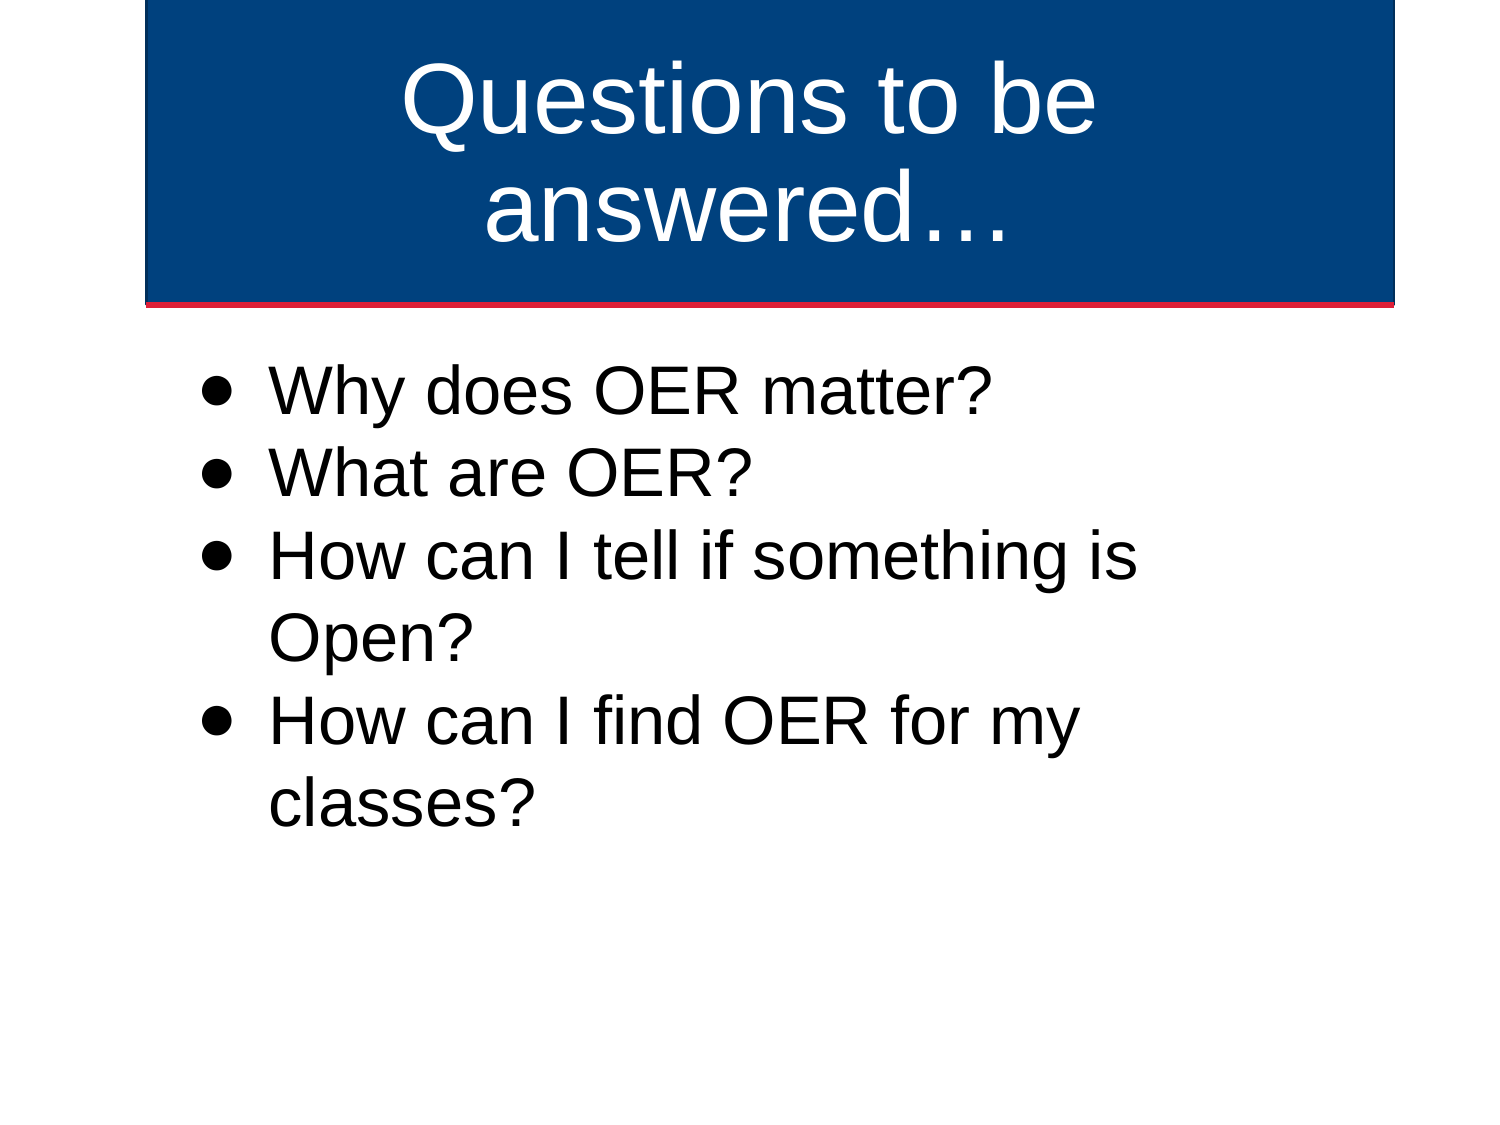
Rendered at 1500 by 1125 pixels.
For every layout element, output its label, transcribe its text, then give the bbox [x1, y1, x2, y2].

title Questions to be answered… [159, 32, 1341, 291]
list Why does OER matter? What are OER? How can I tell if something is Open? How can I find OER for my classes? [178, 330, 1361, 994]
